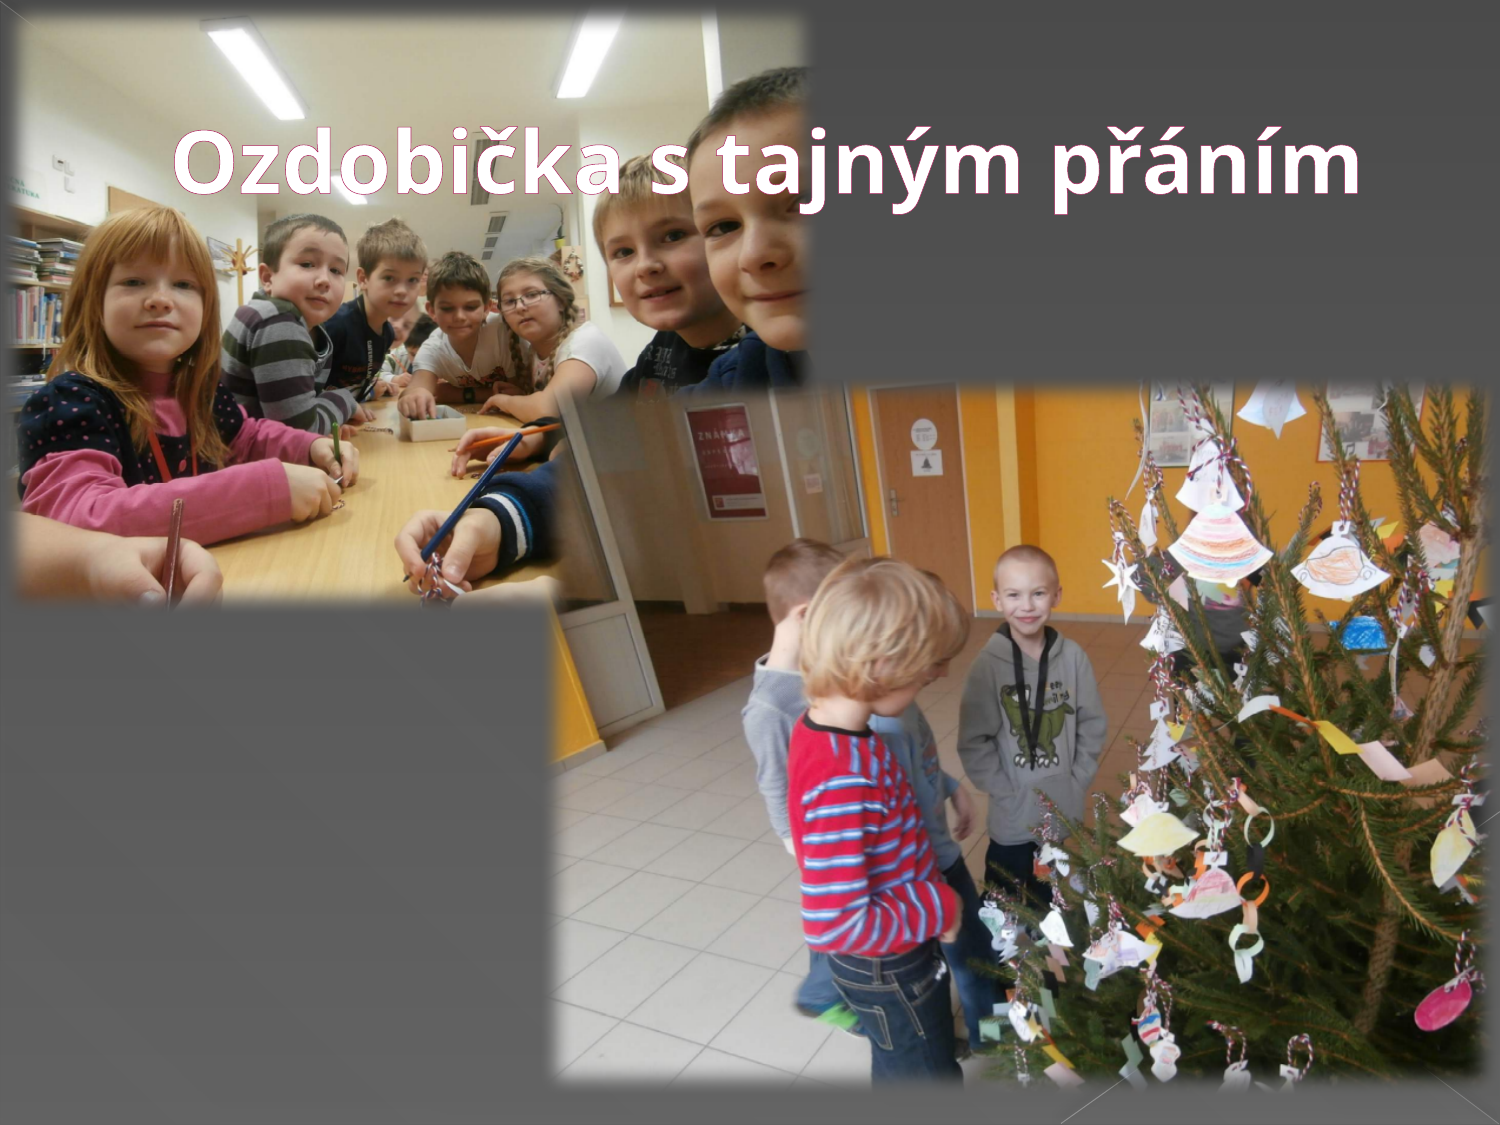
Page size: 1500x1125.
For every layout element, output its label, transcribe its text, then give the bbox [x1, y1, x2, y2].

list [538, 374, 1500, 1096]
title Ozdobička s tajným přáním [825, 43, 1425, 274]
picture [0, 0, 821, 616]
